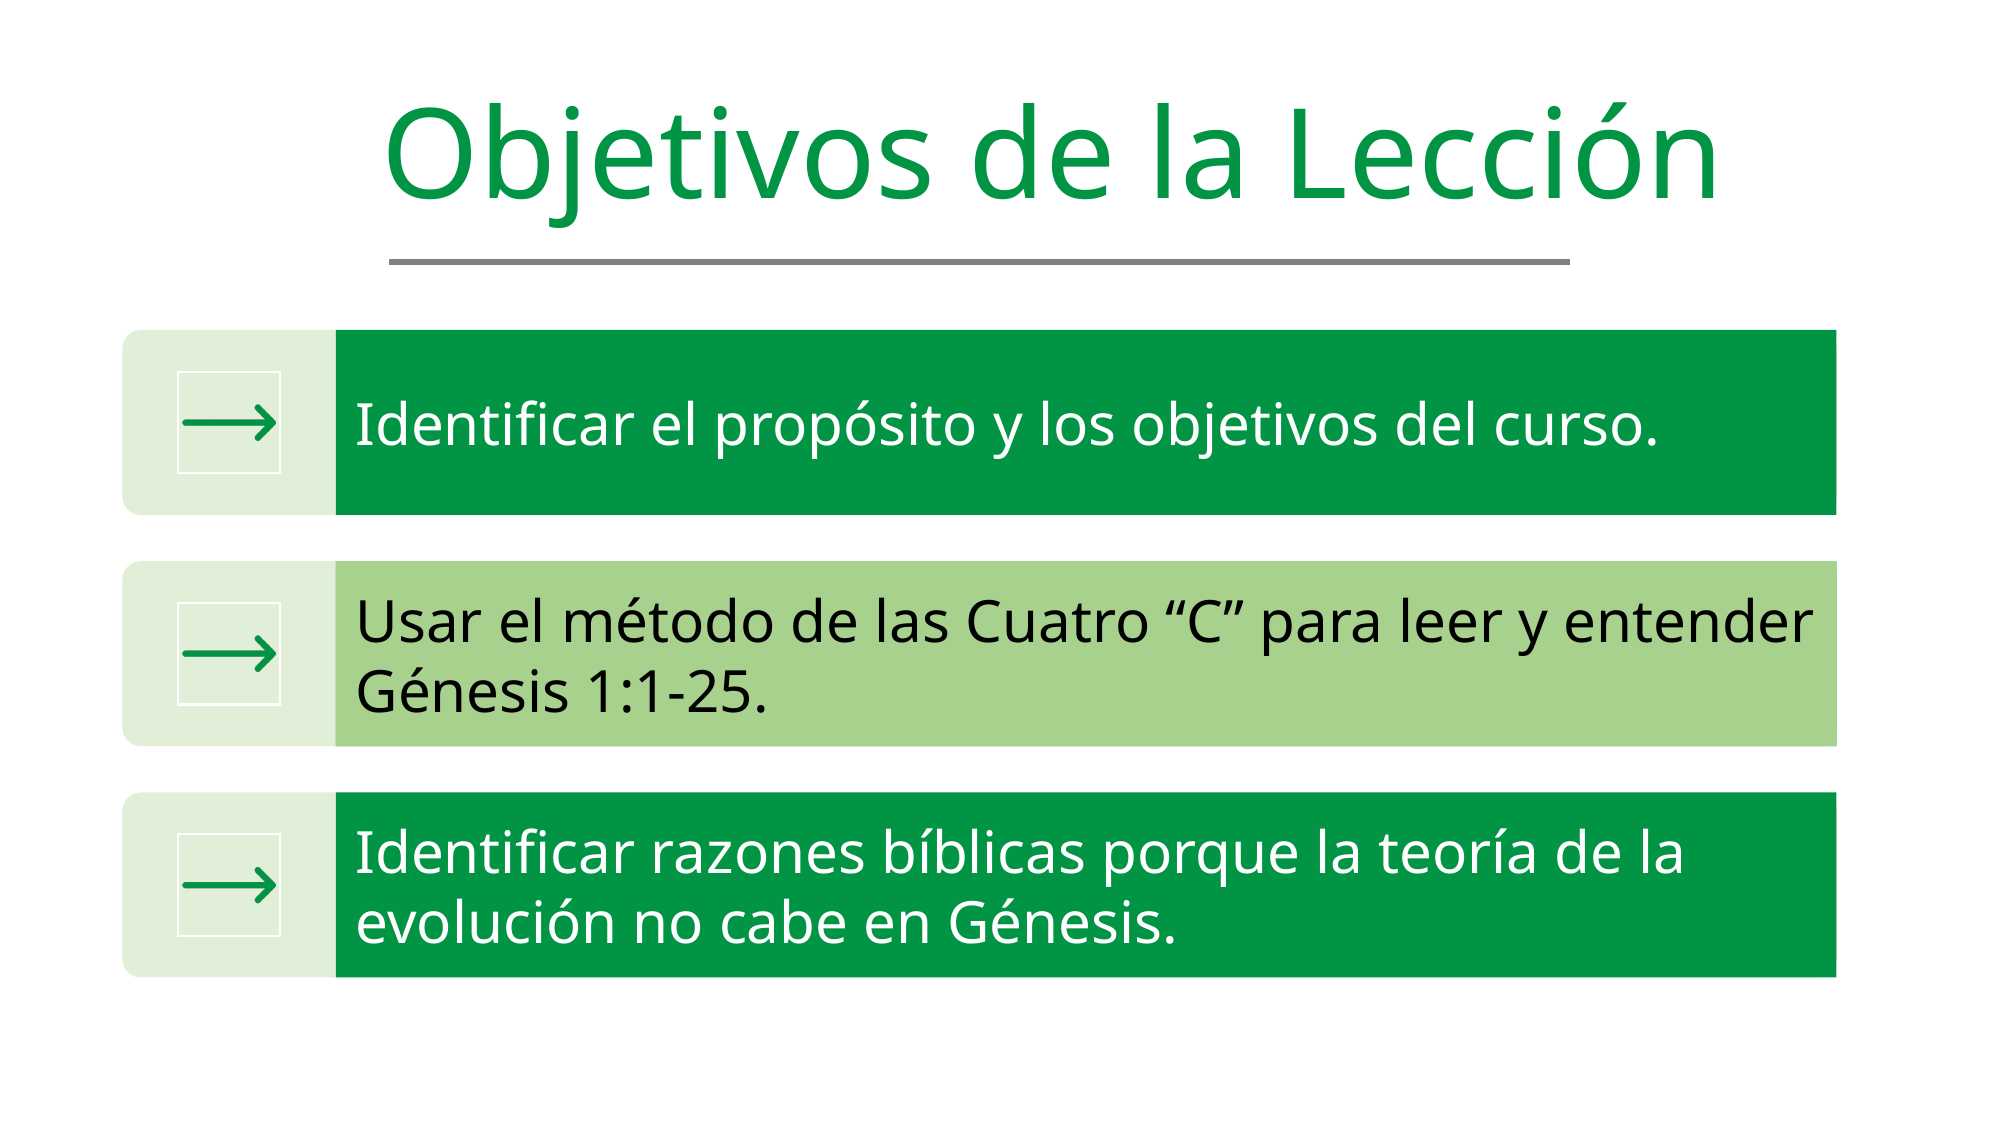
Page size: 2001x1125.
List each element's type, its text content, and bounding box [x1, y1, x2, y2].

text_box Objetivos de la Lección [366, 66, 1837, 232]
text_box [122, 329, 1837, 978]
